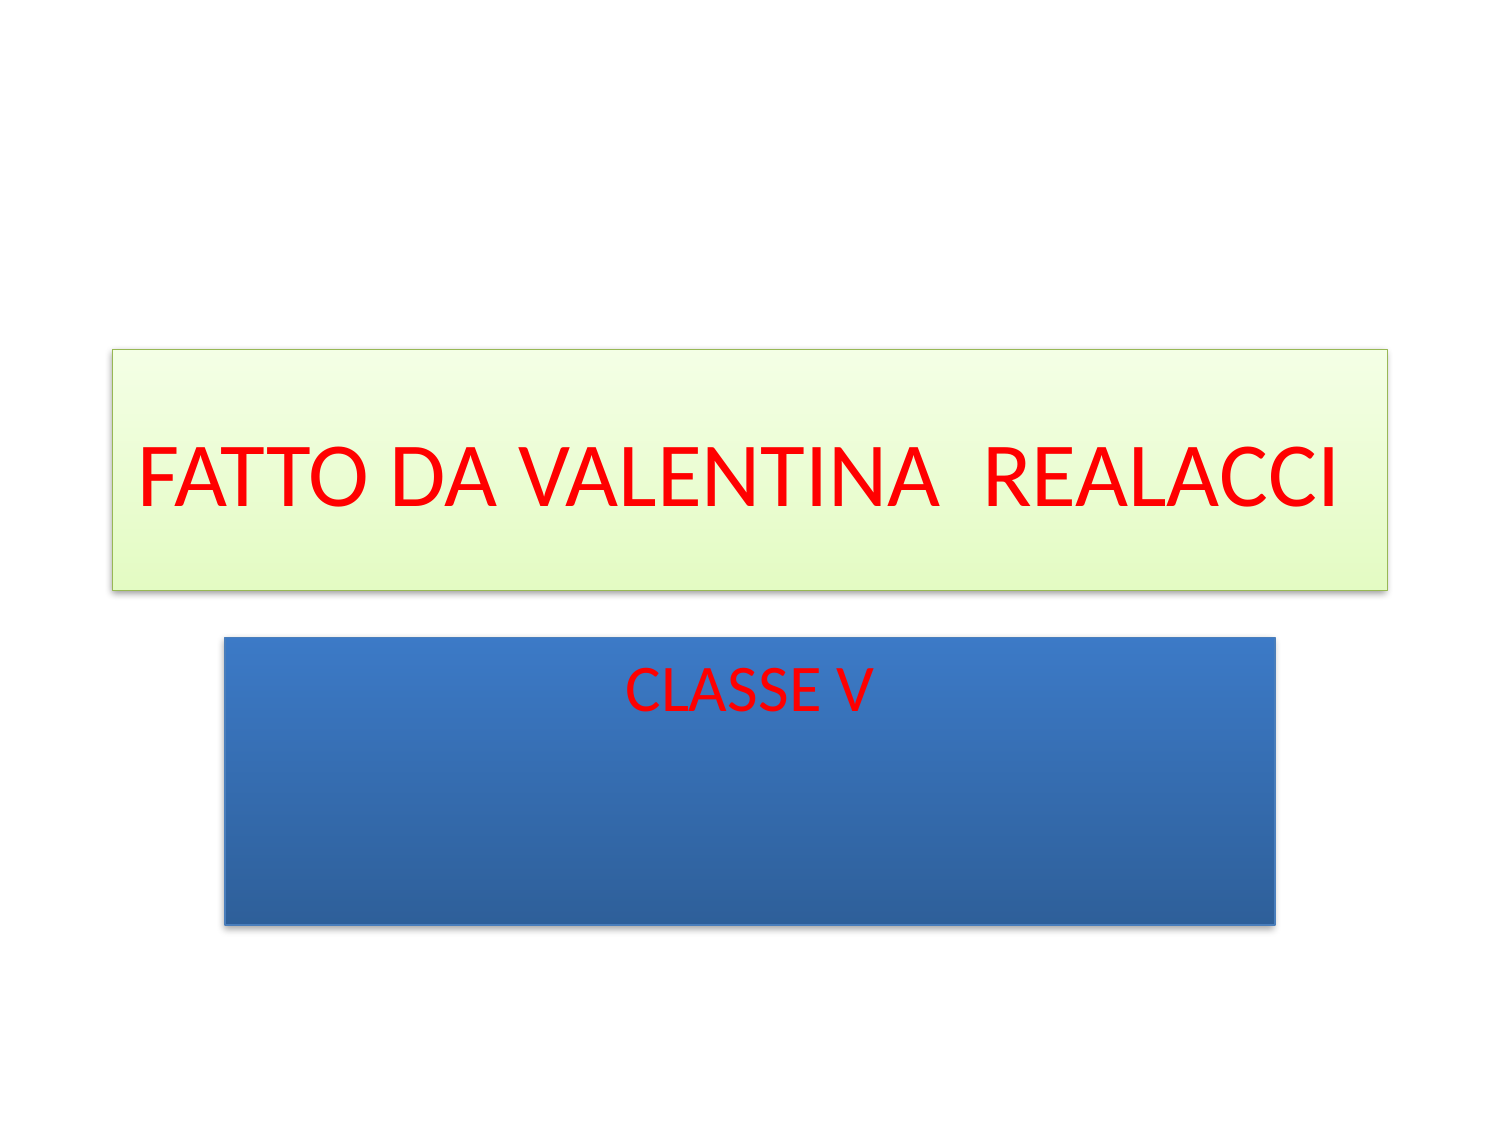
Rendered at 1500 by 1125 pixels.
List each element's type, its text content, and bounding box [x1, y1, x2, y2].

title FATTO DA VALENTINA REALACCI [112, 349, 1388, 591]
subtitle CLASSE V [224, 637, 1276, 926]
